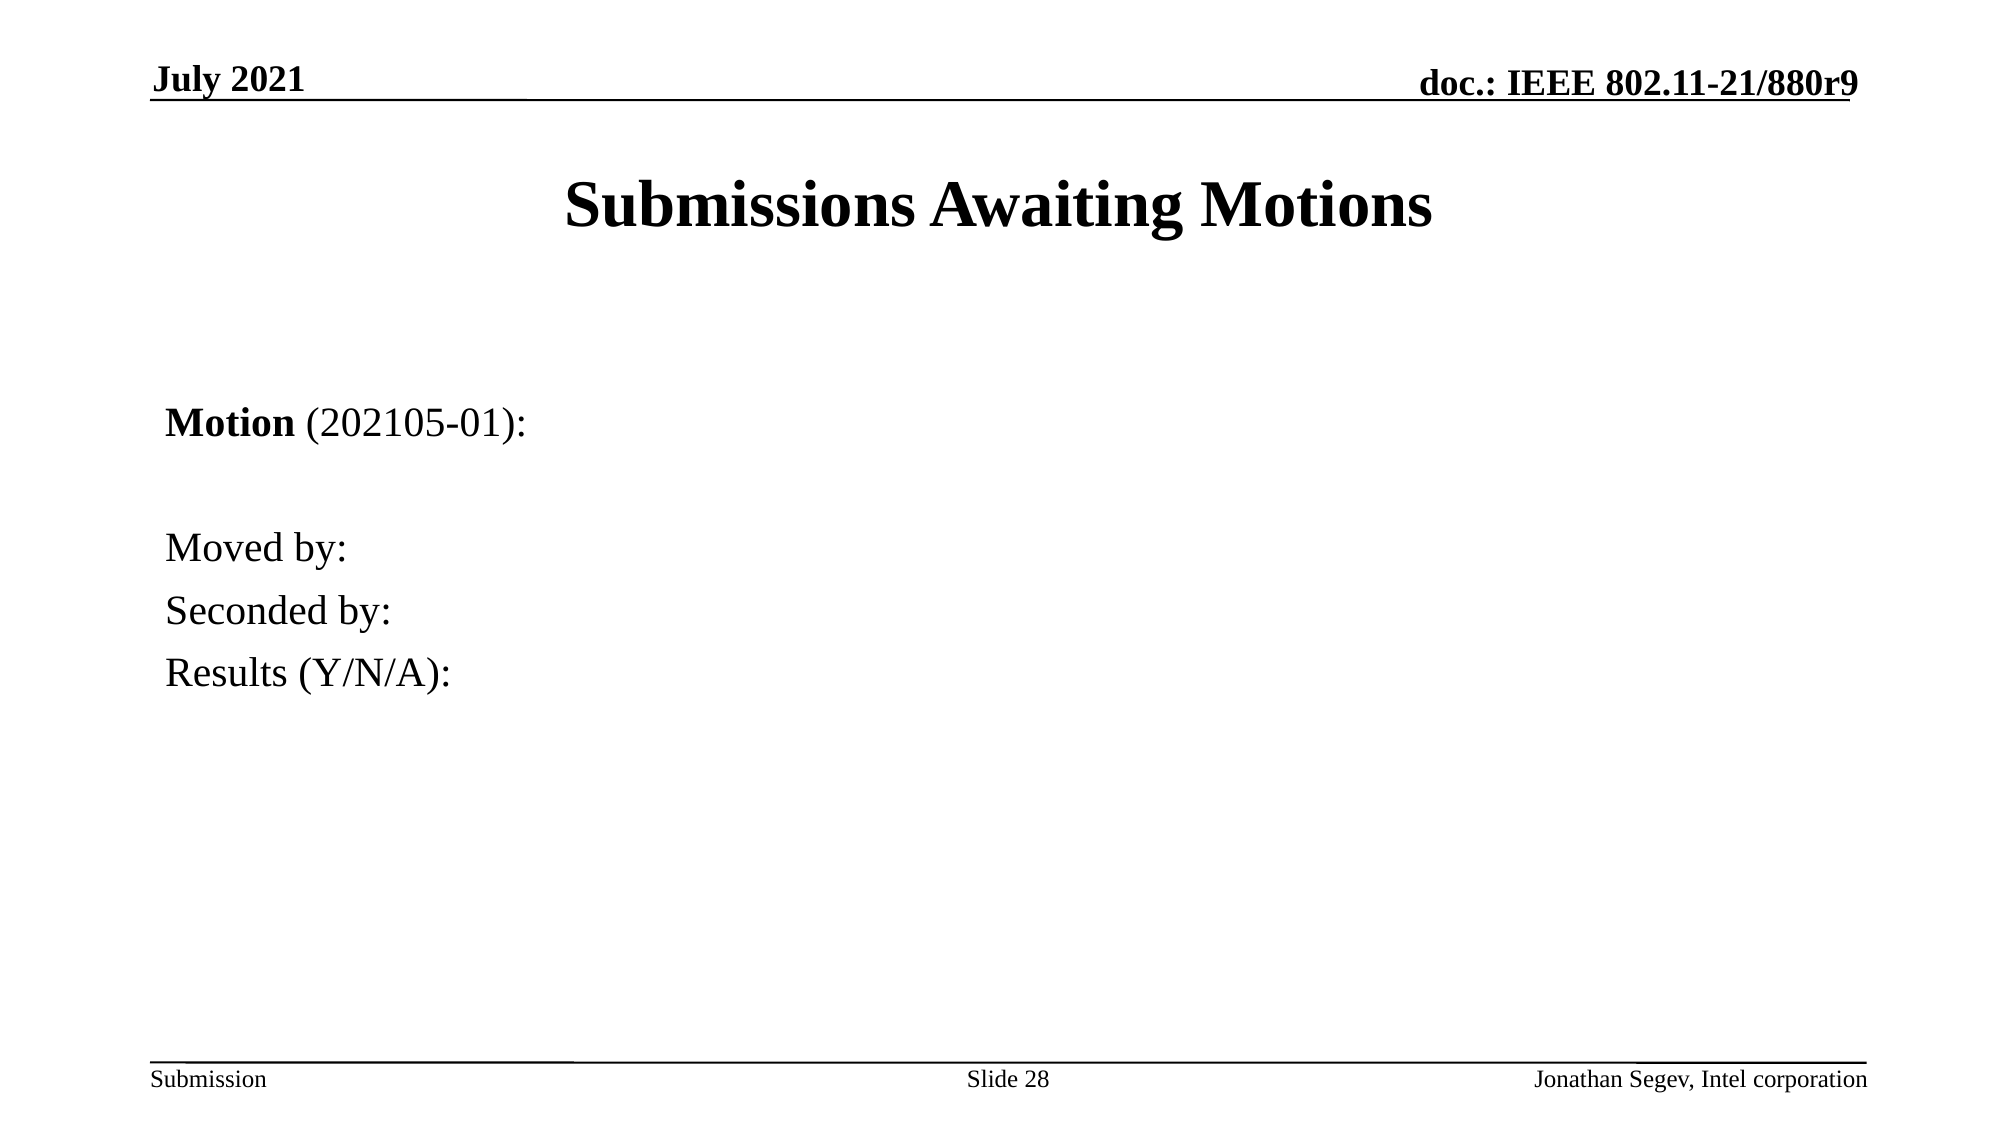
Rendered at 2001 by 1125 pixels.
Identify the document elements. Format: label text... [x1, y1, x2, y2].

slide_number Slide 28 [950, 1061, 1067, 1123]
footer Jonathan Segev, Intel corporation [1171, 1061, 1869, 1093]
title Submissions Awaiting Motions [149, 112, 1850, 288]
list Motion (202105-01): Moved by: Seconded by: Results (Y/N/A): [149, 324, 1850, 1000]
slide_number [152, 54, 563, 100]
